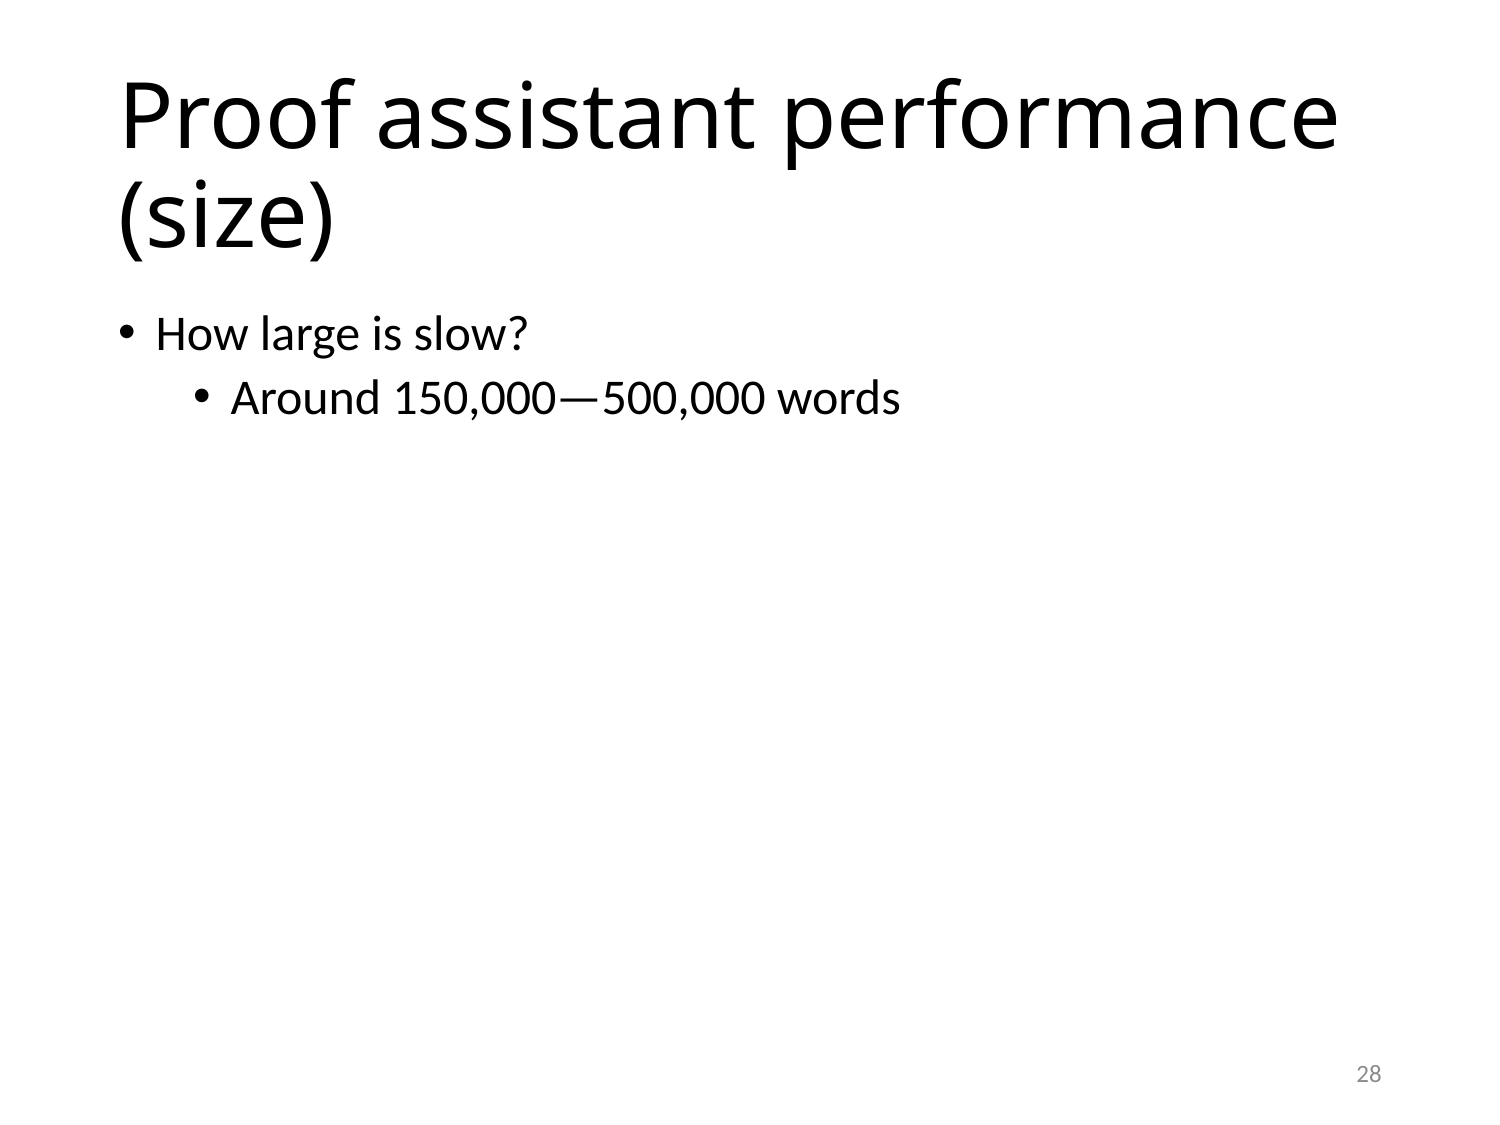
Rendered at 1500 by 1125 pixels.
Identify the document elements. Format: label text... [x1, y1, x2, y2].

list How large is slow? Around 150,000—500,000 words [103, 299, 1397, 1014]
title Proof assistant performance (size) [103, 59, 1397, 278]
slide_number 28 [1059, 1042, 1397, 1103]
